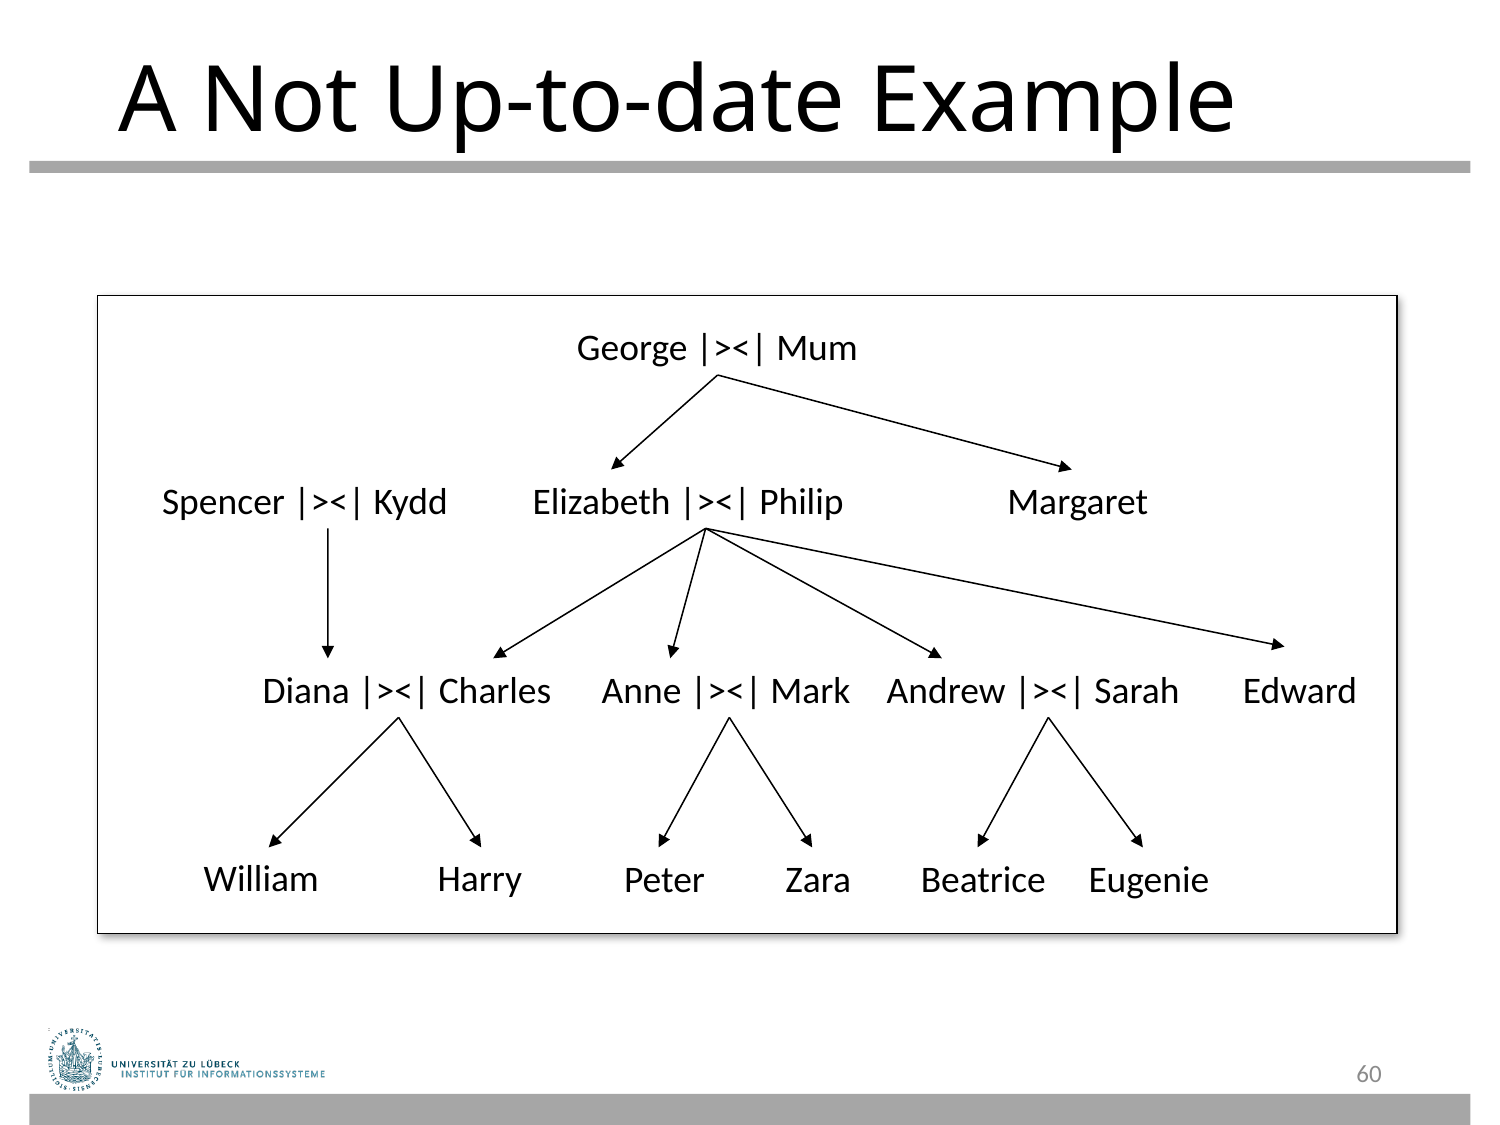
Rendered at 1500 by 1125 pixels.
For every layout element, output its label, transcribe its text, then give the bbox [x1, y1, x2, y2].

title A Not Up-to-date Example [103, 42, 1397, 161]
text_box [97, 295, 1397, 934]
slide_number 60 [1059, 1042, 1397, 1103]
